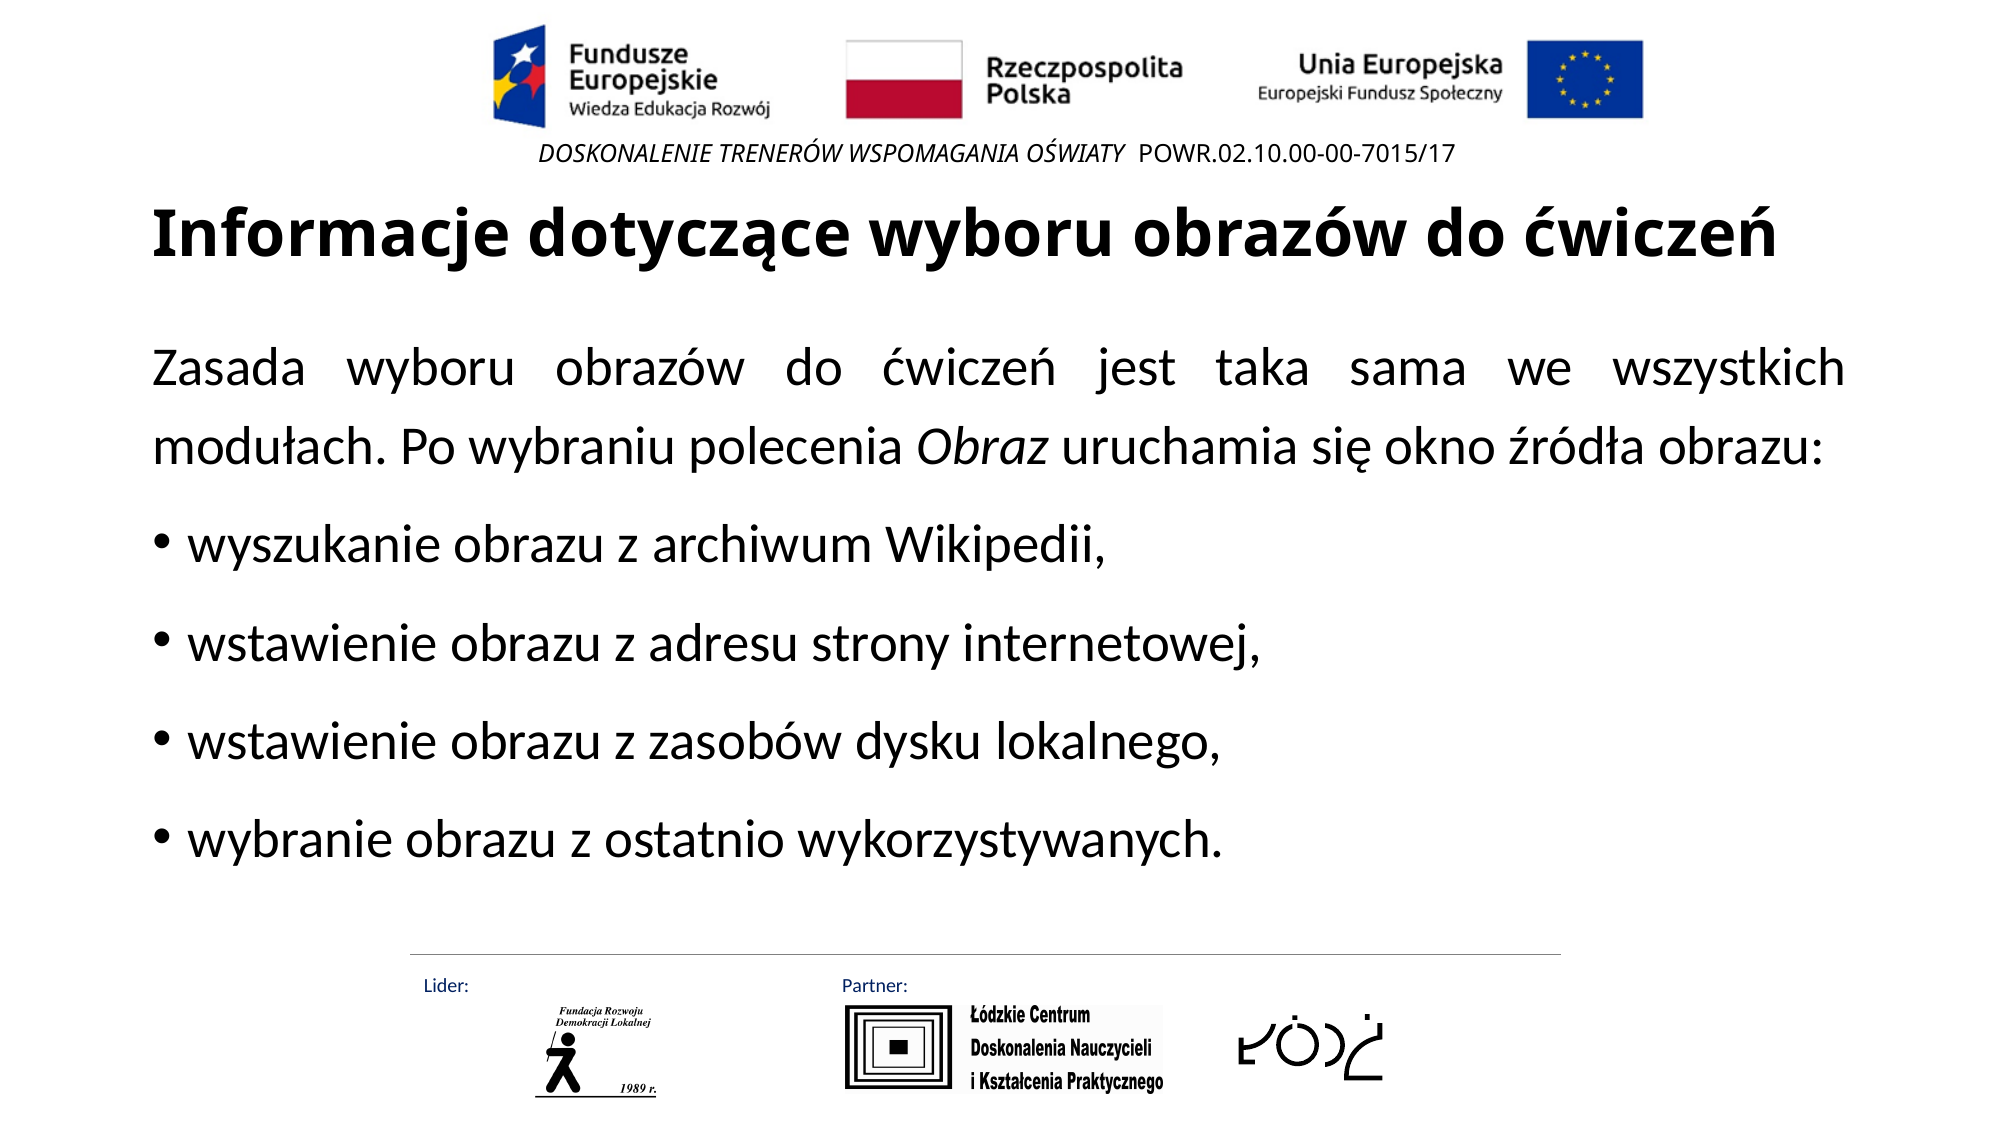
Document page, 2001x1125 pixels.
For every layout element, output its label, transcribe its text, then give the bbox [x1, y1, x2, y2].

list Zasada wyboru obrazów do ćwiczeń jest taka sama we wszystkich modułach. Po wybraniu polecenia Obraz uruchamia się okno źródła obrazu: wyszukanie obrazu z archiwum Wikipedii, wstawienie obrazu z adresu strony internetowej, wstawienie obrazu z zasobów dysku lokalnego, wybranie obrazu z ostatnio wykorzystywanych. [137, 310, 1863, 953]
picture [1342, 146, 1350, 154]
picture [1378, 146, 1386, 154]
picture [1157, 146, 1169, 154]
picture [1200, 146, 1206, 153]
picture [1143, 146, 1150, 153]
picture [1305, 146, 1313, 154]
picture [735, 146, 742, 153]
picture [1220, 146, 1228, 154]
picture [793, 146, 800, 153]
picture [887, 146, 894, 153]
picture [1106, 145, 1116, 154]
picture [468, 0, 1669, 154]
picture [558, 146, 569, 154]
picture [806, 146, 817, 154]
title Informacje dotyczące wyboru obrazów do ćwiczeń [137, 159, 1863, 310]
footer [662, 1042, 1338, 1103]
picture [900, 146, 911, 154]
picture [1029, 146, 1040, 154]
picture [1327, 146, 1335, 154]
picture [1270, 146, 1278, 154]
picture [1291, 146, 1299, 154]
picture [603, 146, 614, 154]
picture [543, 146, 552, 154]
